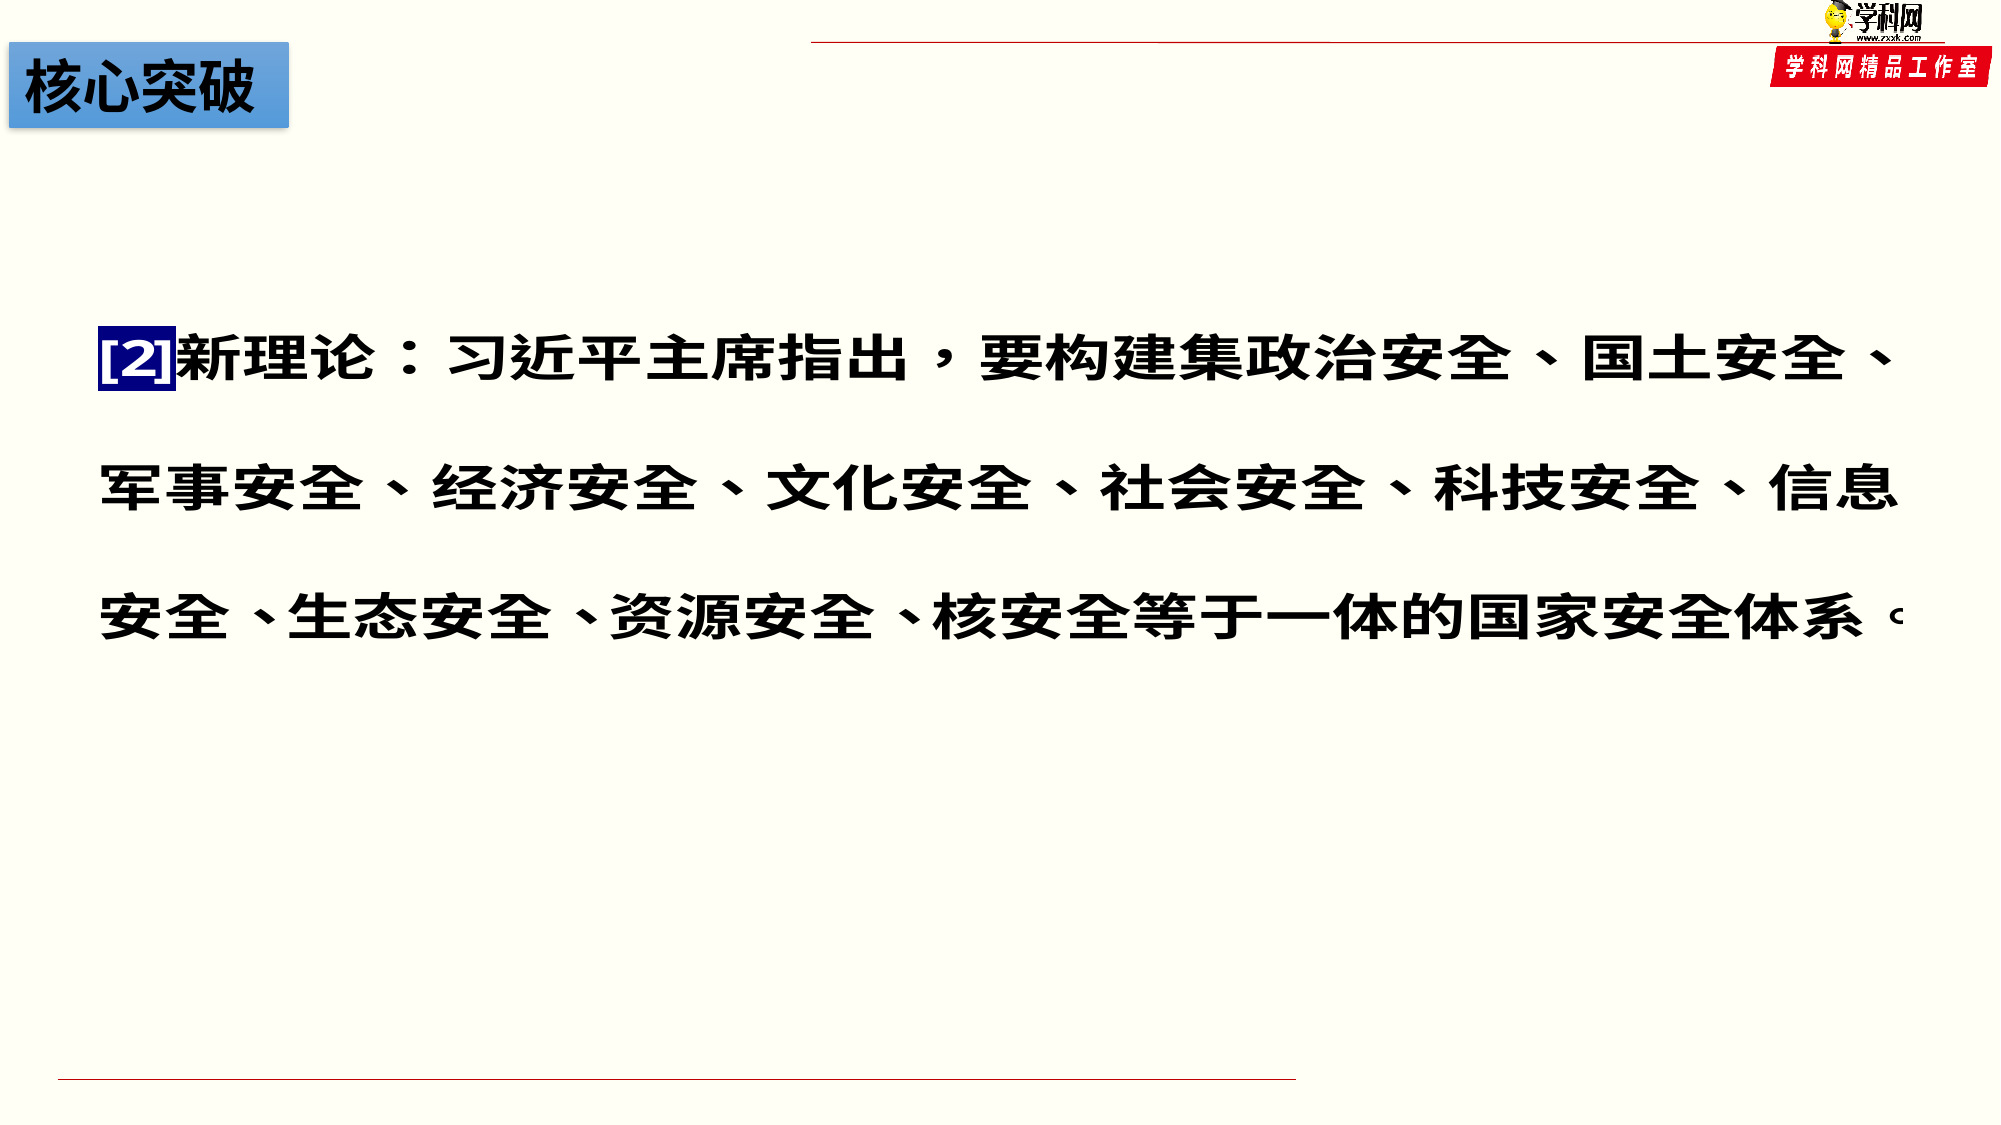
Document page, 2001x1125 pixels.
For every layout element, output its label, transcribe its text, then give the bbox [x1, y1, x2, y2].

picture [1825, 0, 1922, 44]
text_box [97, 326, 1903, 715]
text_box 核心突破 [9, 42, 289, 128]
picture [1770, 46, 1993, 87]
